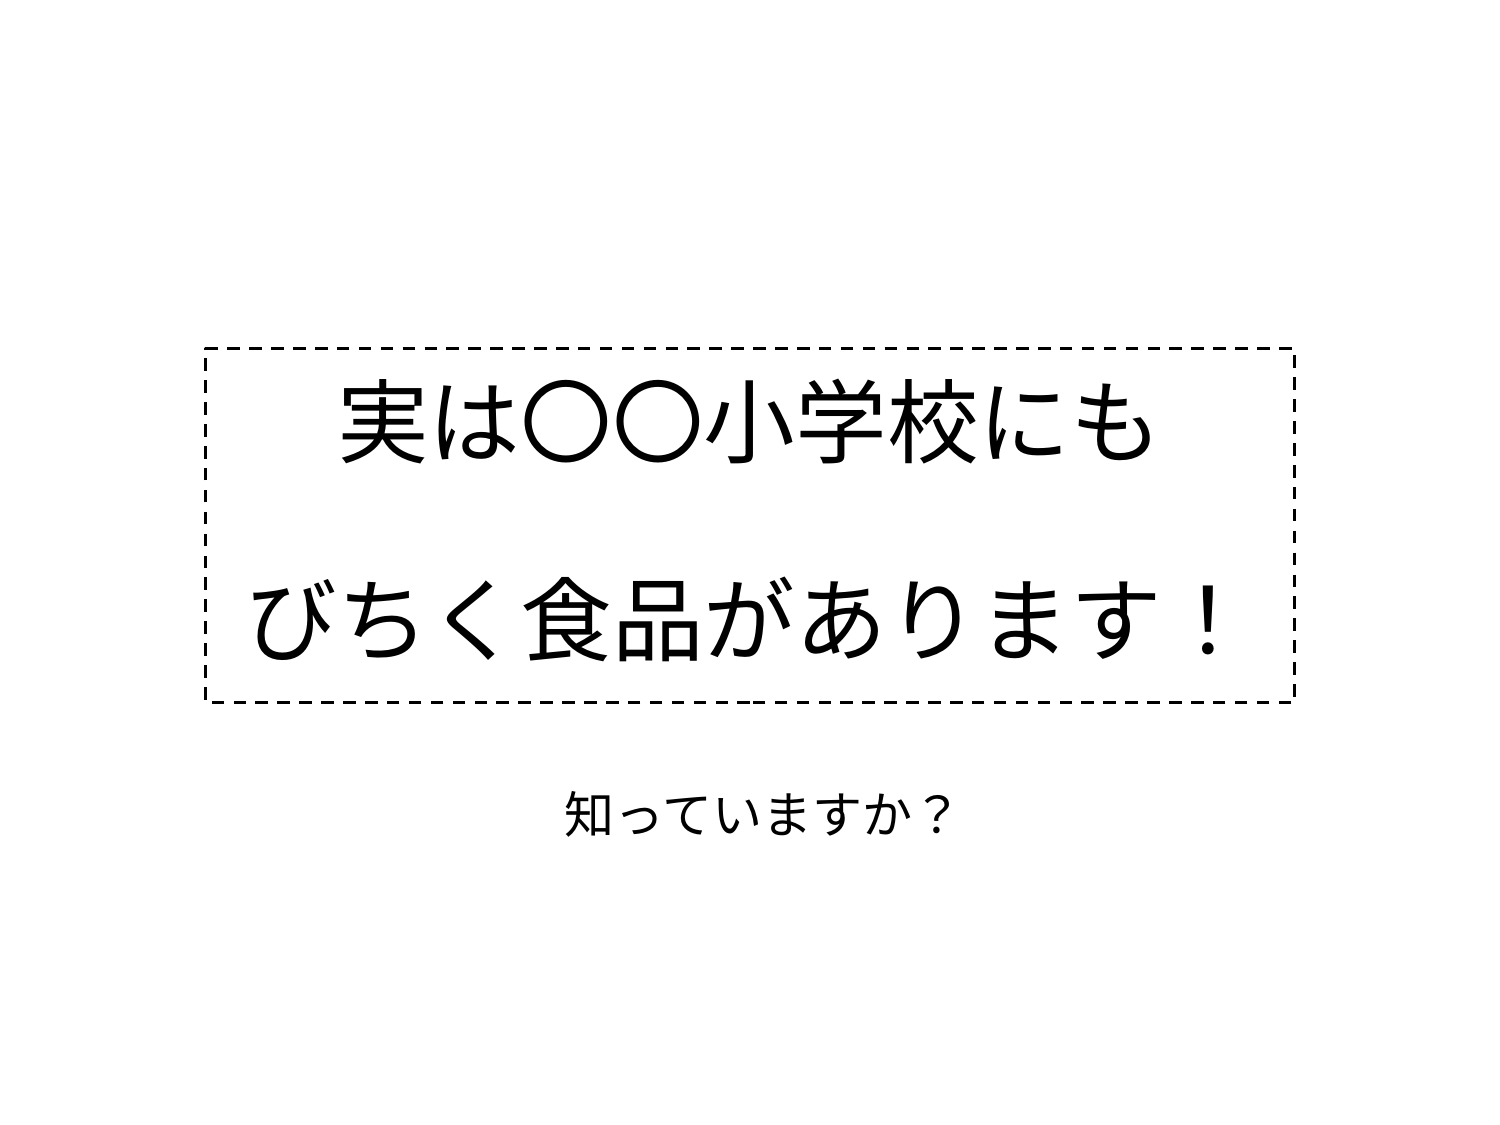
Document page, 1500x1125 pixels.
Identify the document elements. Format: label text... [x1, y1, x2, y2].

text_box 知っていますか？ [549, 776, 999, 851]
title 実は〇〇小学校にも びちく食品があります！ [205, 348, 1295, 703]
